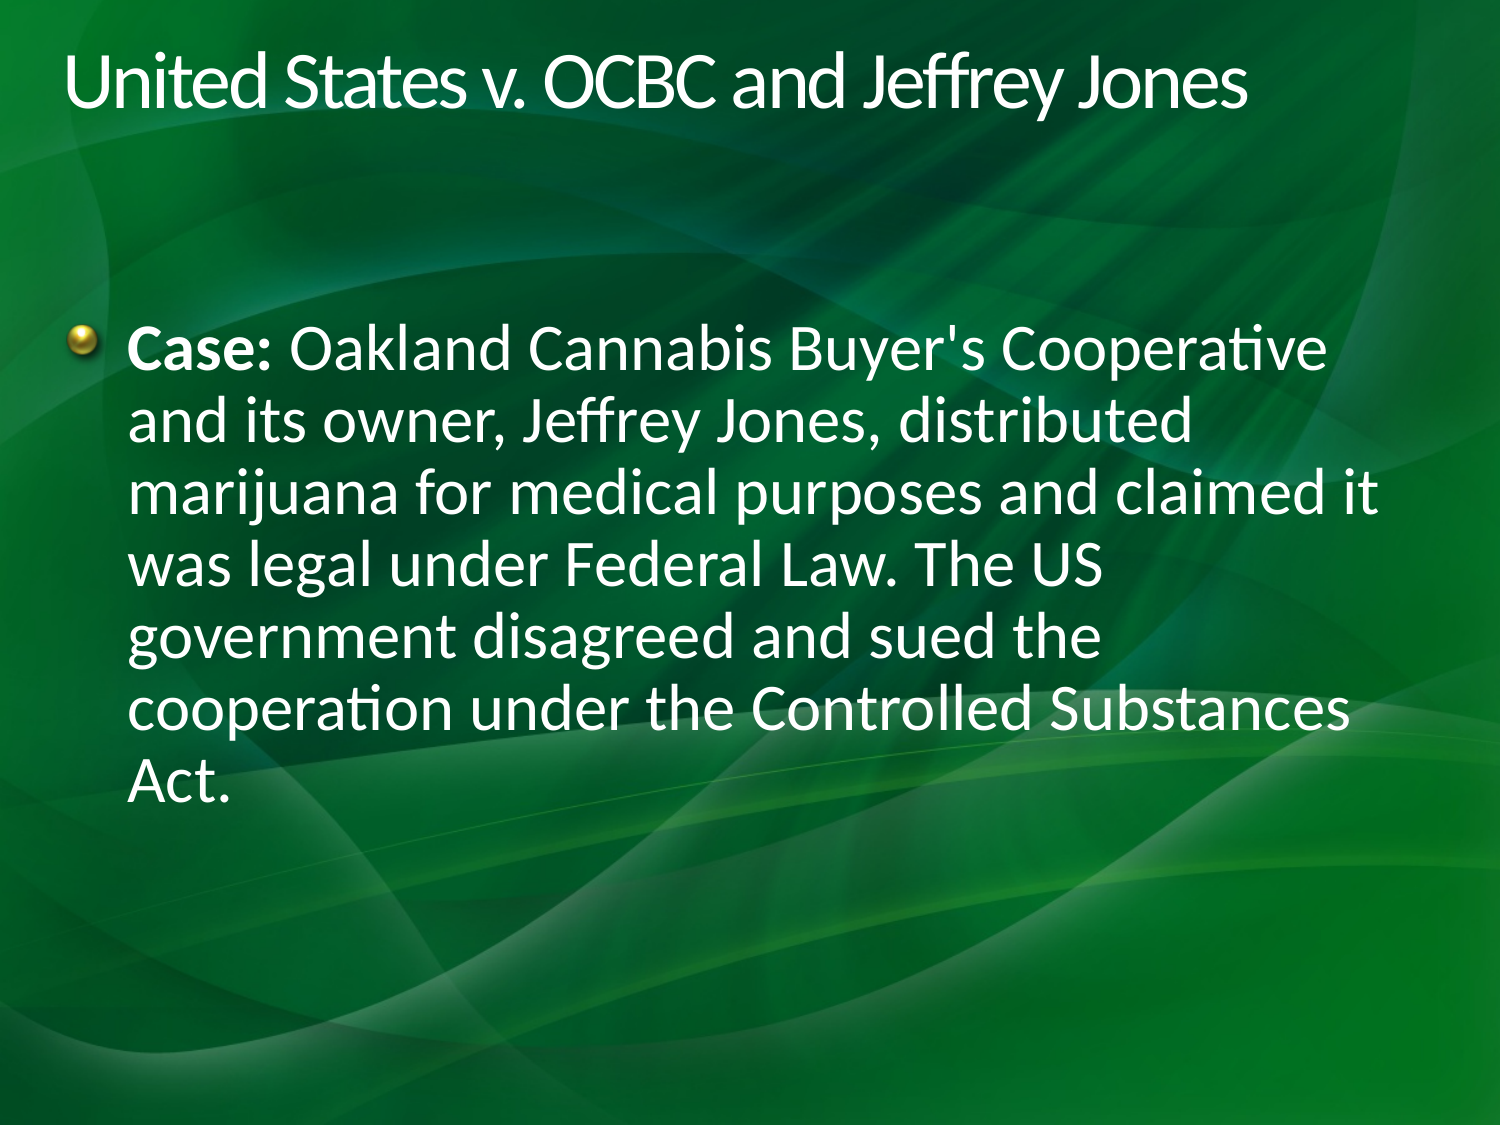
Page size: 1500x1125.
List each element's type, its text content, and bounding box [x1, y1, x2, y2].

title United States v. OCBC and Jeffrey Jones [62, 37, 1438, 229]
list Case: Oakland Cannabis Buyer's Cooperative and its owner, Jeffrey Jones, distributed marijuana for medical purposes and claimed it was legal under Federal Law. The US government disagreed and sued the cooperation under the Controlled Substances Act. [62, 312, 1438, 888]
picture [0, 0, 1500, 1125]
